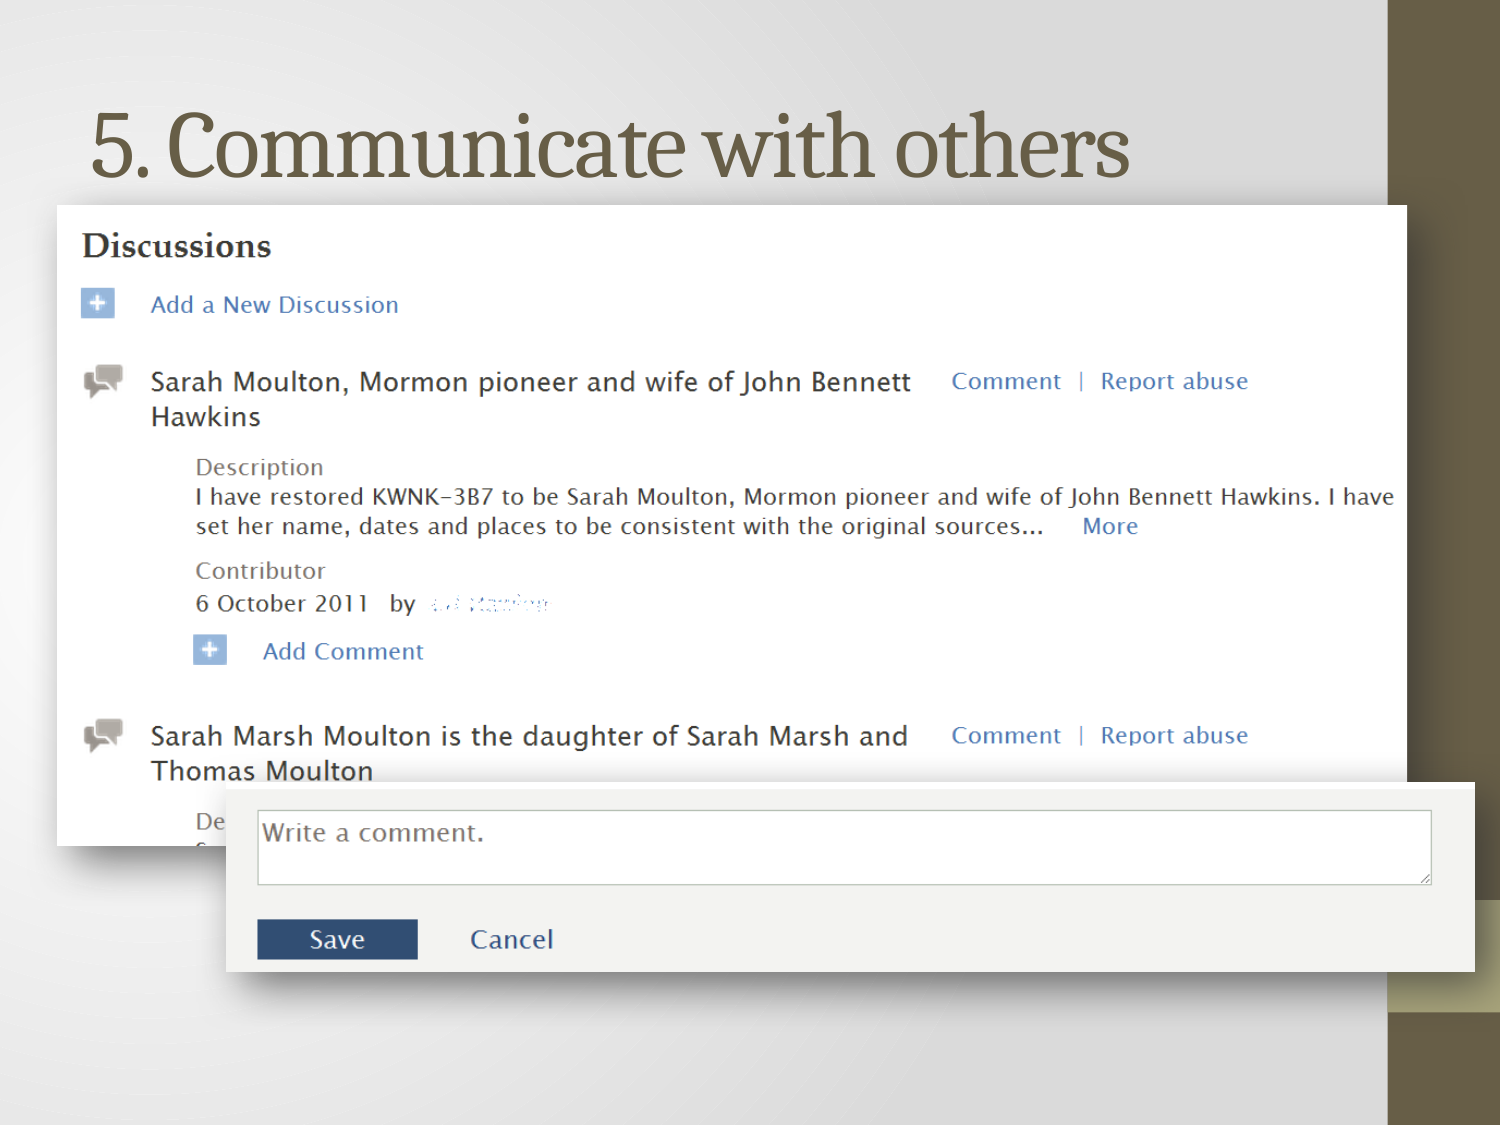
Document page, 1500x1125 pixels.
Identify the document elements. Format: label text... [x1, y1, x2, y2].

title 5. Communicate with others [75, 45, 1325, 192]
picture [225, 781, 1476, 972]
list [56, 205, 1408, 846]
